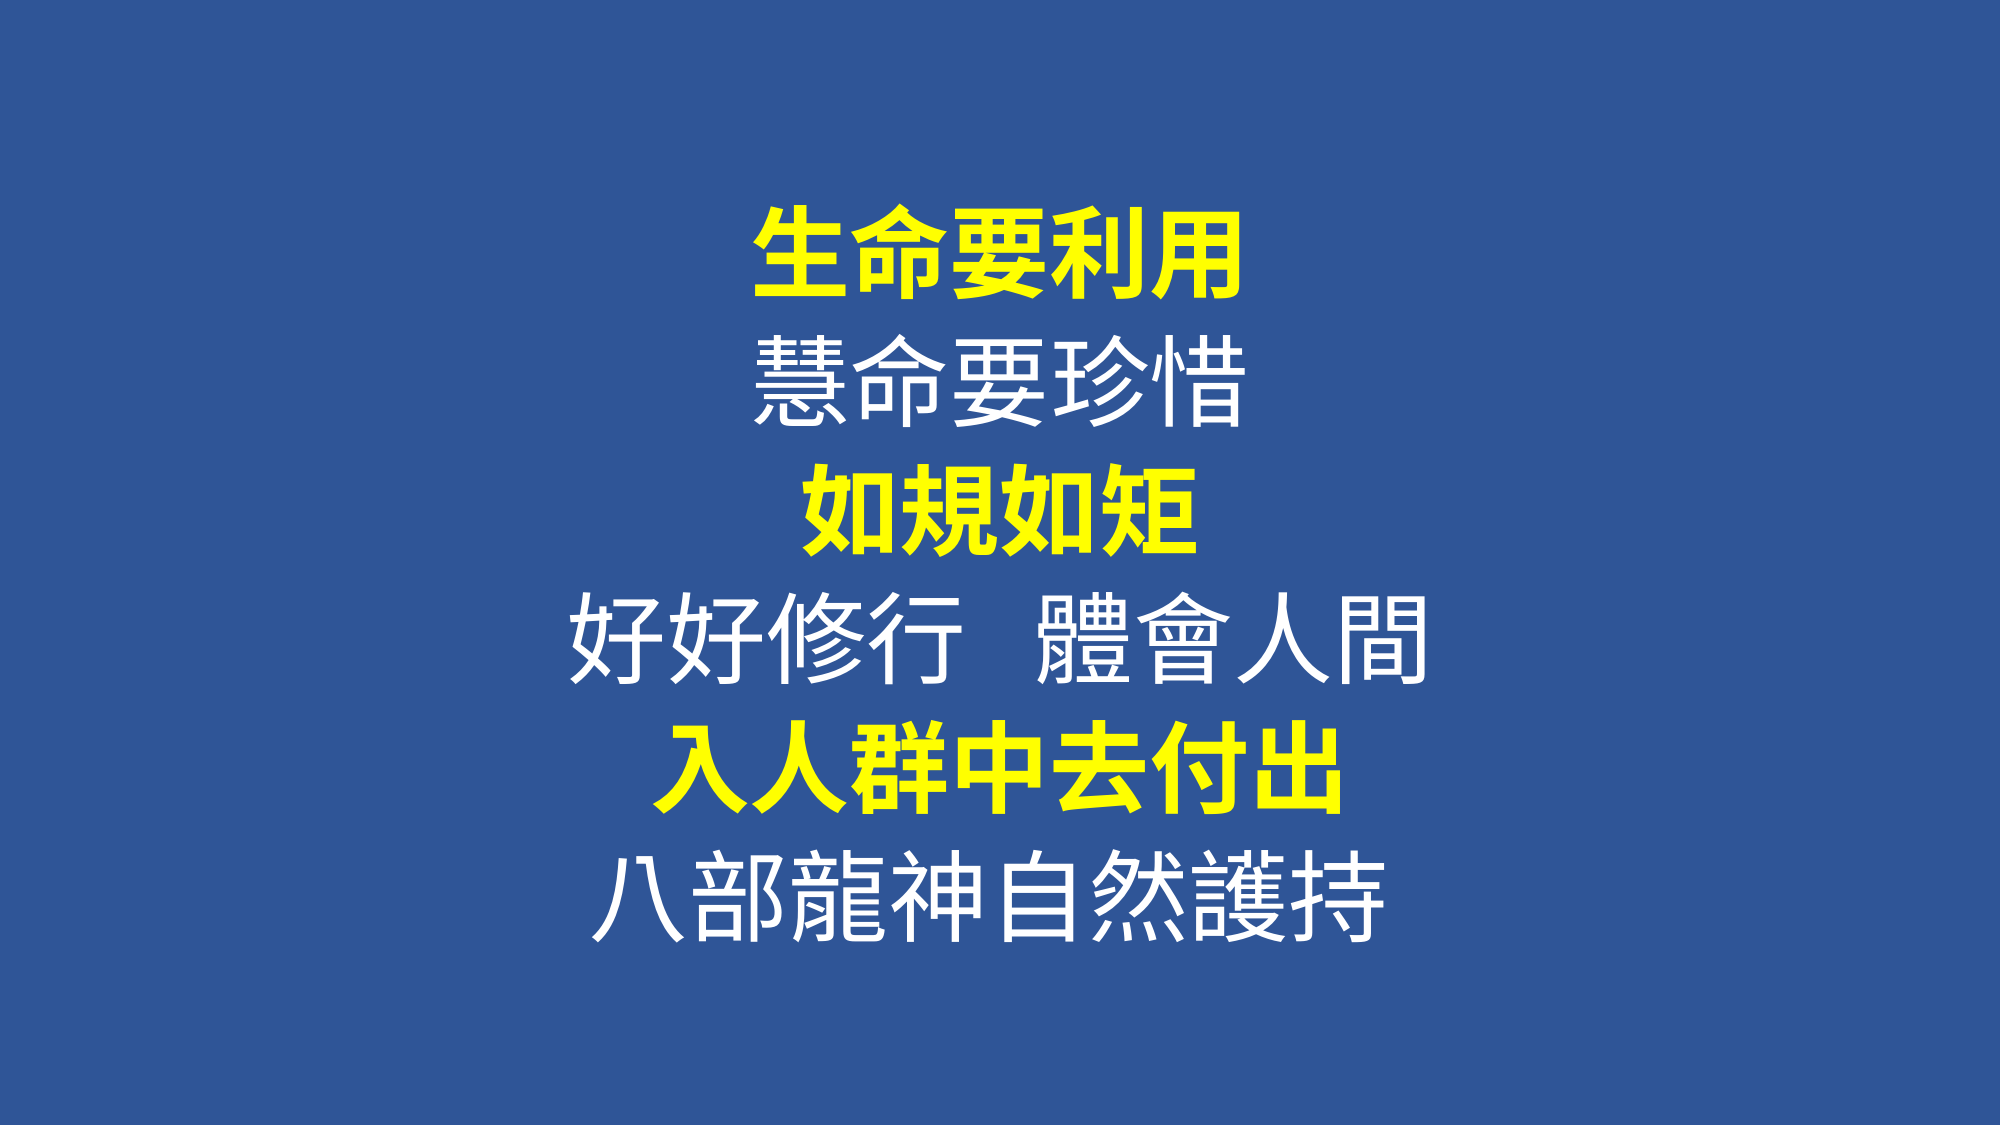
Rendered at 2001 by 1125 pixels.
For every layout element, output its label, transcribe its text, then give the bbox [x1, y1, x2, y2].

list 生命要利用 慧命要珍惜 如規如矩 好好修行 體會人間 入人群中去付出 八部龍神自然護持 [137, 196, 1863, 1014]
